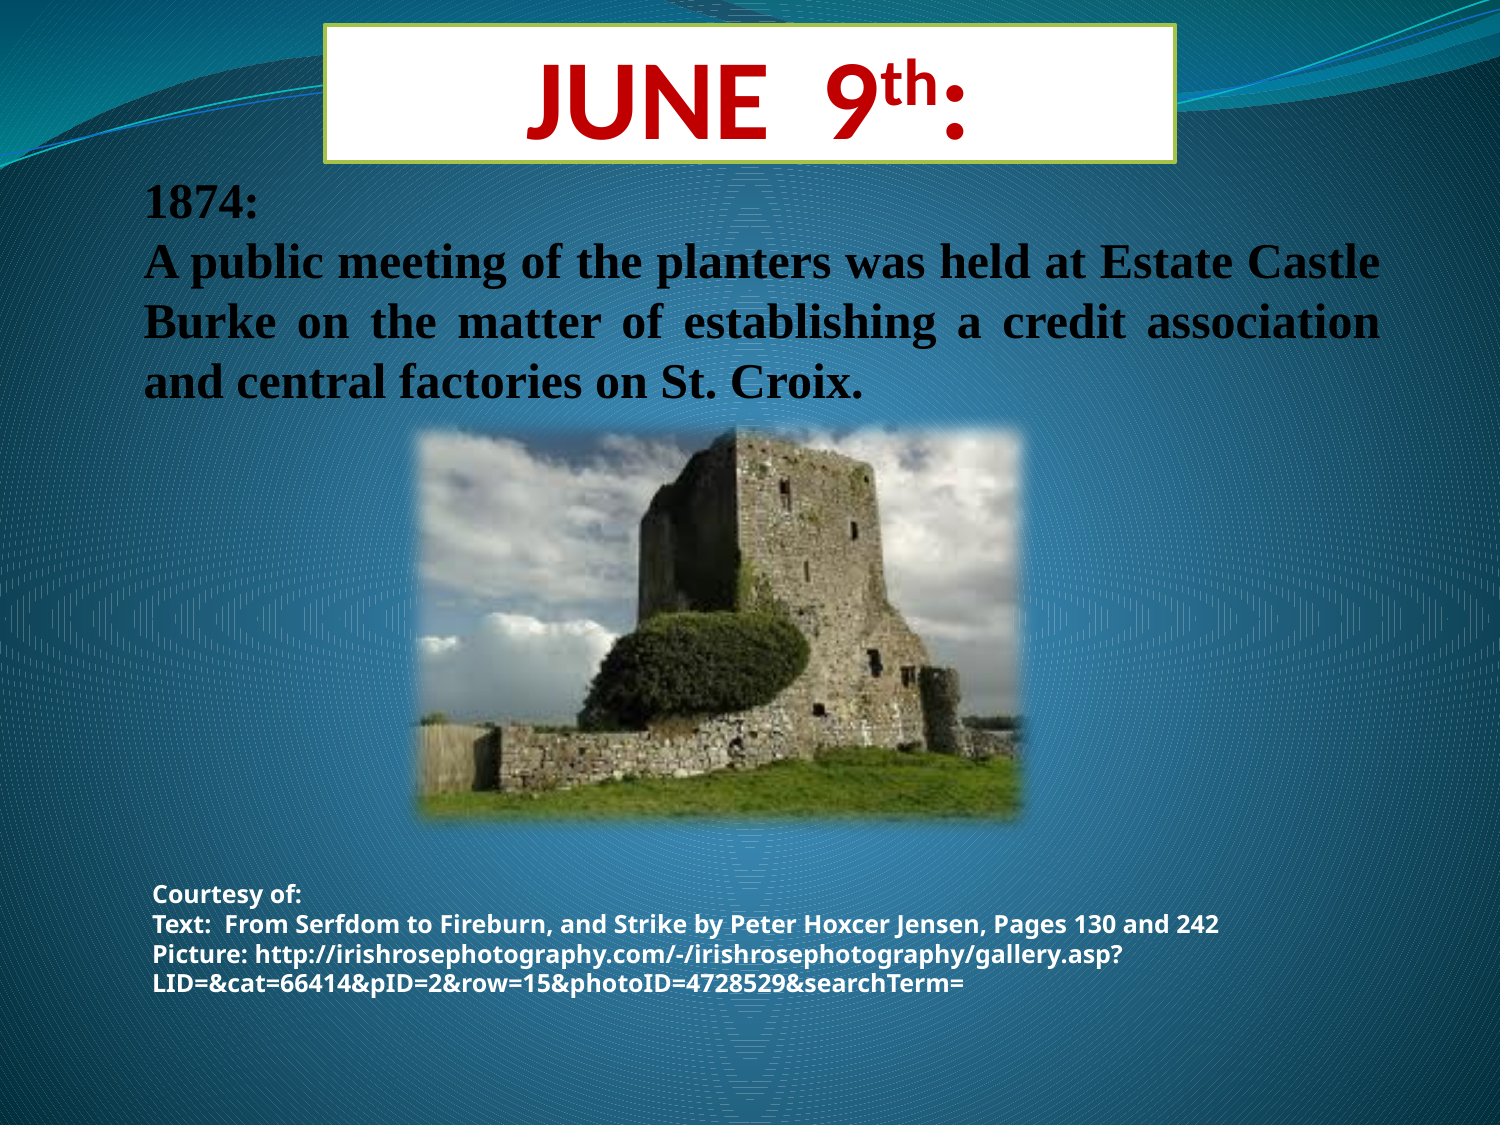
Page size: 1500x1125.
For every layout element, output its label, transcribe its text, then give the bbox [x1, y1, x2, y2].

title JUNE 9th: [323, 23, 1177, 162]
text_box Courtesy of: Text: From Serfdom to Fireburn, and Strike by Peter Hoxcer Jensen, Pages 130 and 242 Picture: http://irishrosephotography.com/-/irishrosephotography/gallery.asp?LID=&cat=66414&pID=2&row=15&photoID=4728529&searchTerm= [137, 870, 1425, 1006]
text_box 1874: A public meeting of the planters was held at Estate Castle Burke on the matter of establishing a credit association and central factories on St. Croix. [137, 162, 1388, 625]
picture [399, 412, 1039, 838]
text_box [392, 413, 399, 625]
text_box [1039, 414, 1044, 625]
